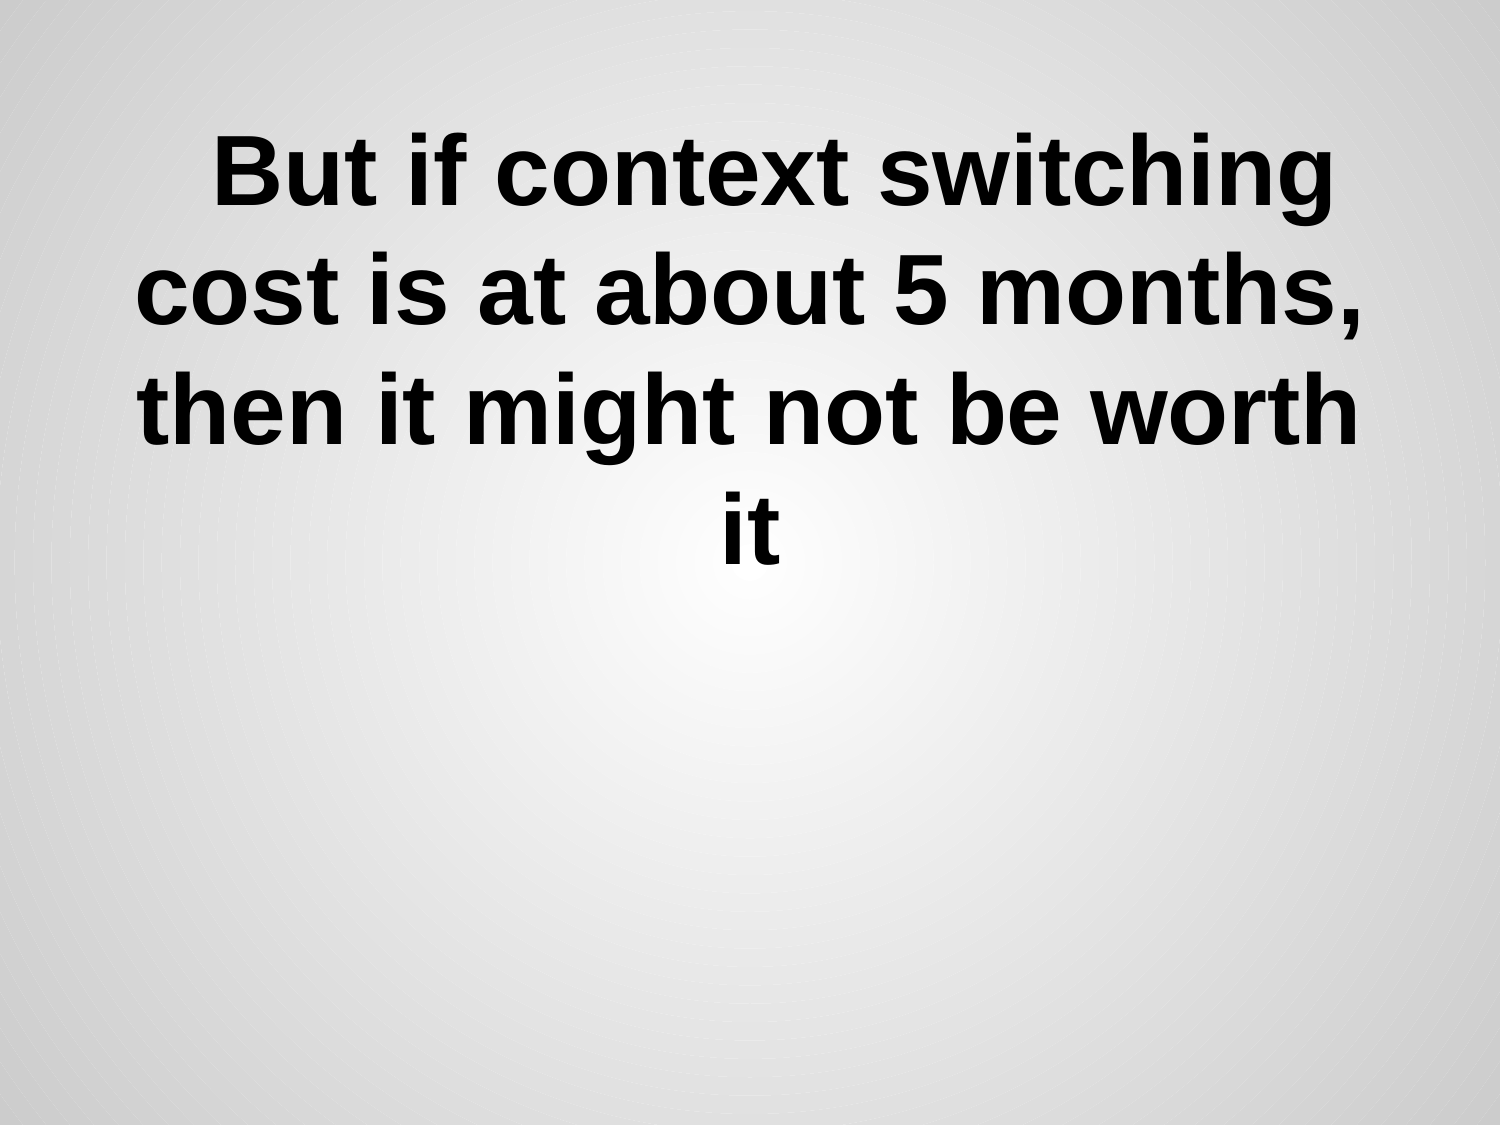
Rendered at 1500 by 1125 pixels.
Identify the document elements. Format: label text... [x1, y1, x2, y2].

title But if context switching cost is at about 5 months, then it might not be worth it [112, 90, 1388, 600]
